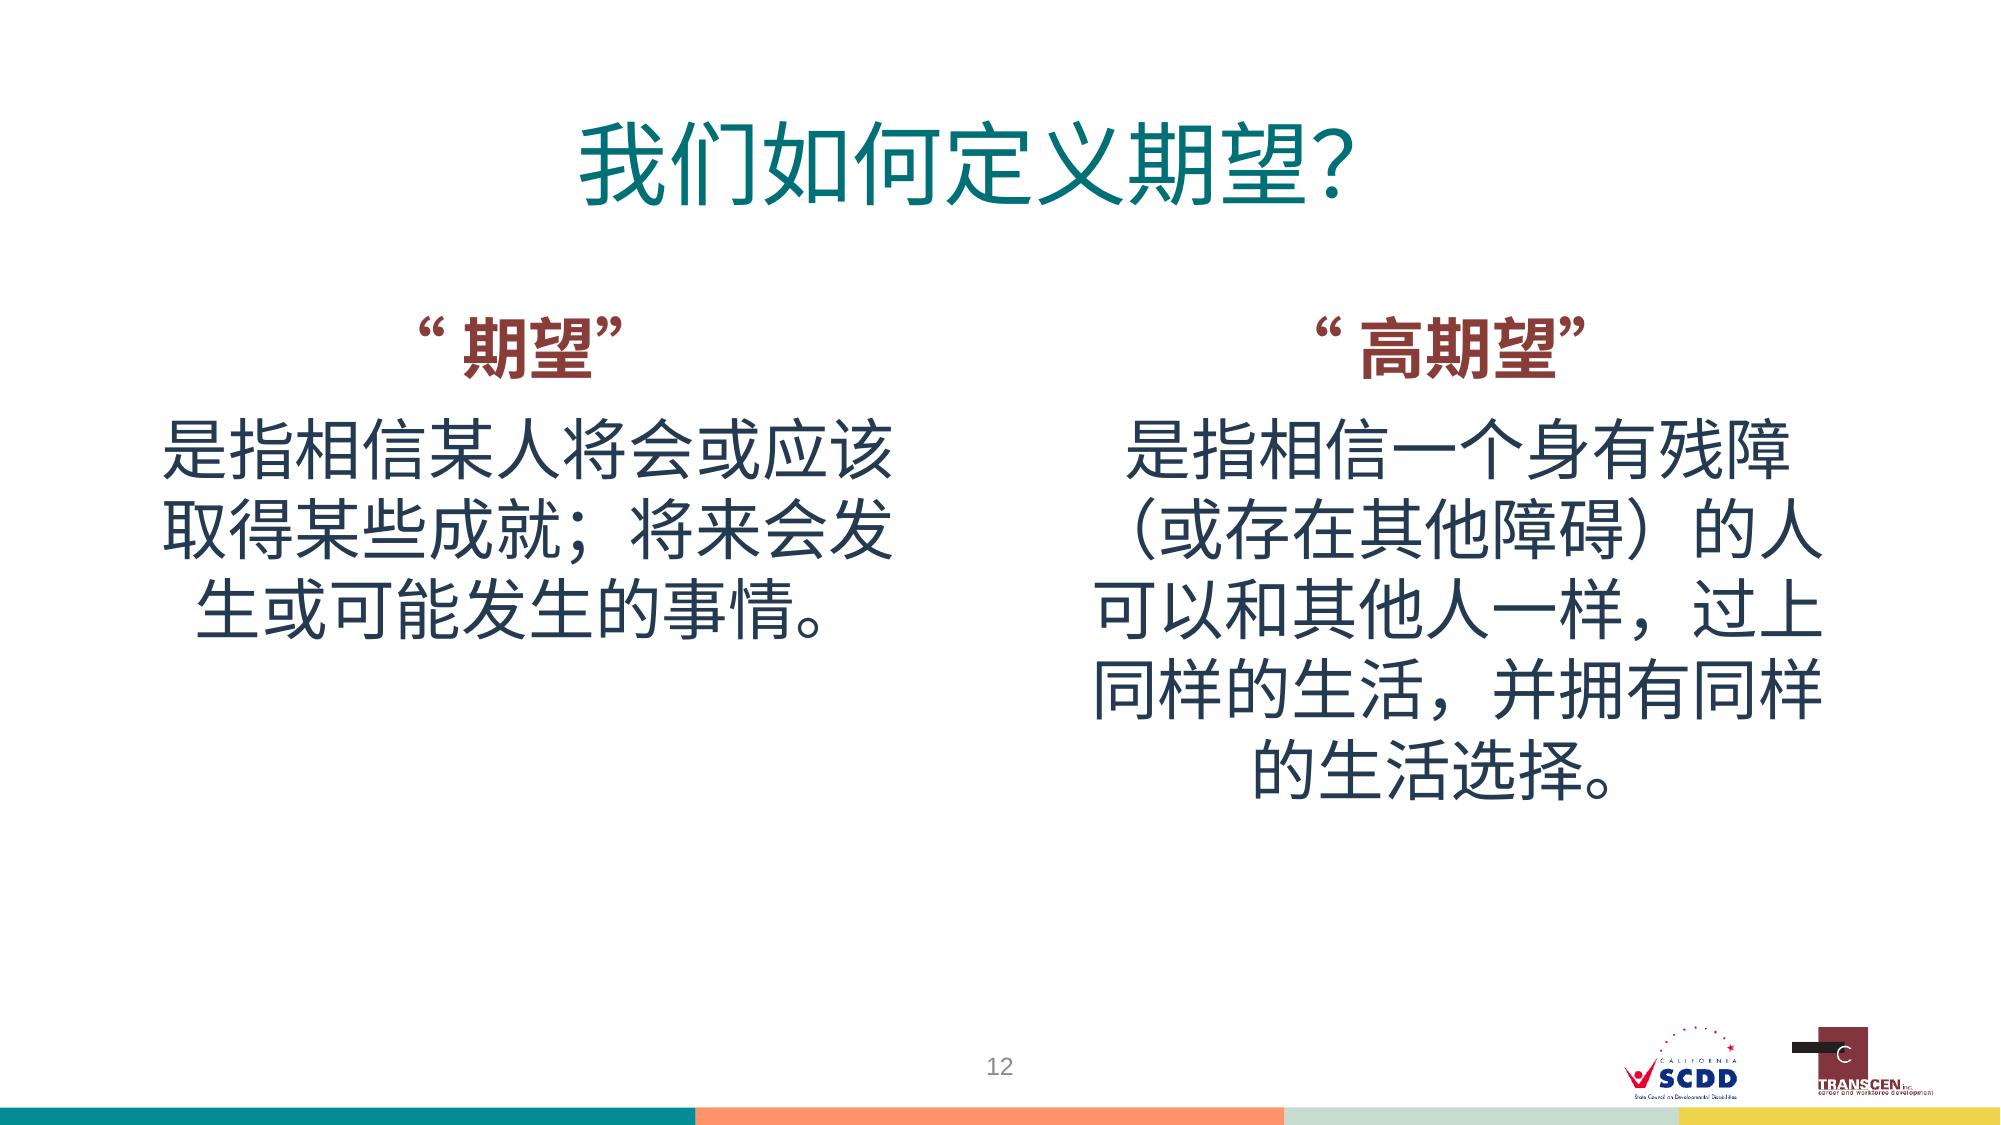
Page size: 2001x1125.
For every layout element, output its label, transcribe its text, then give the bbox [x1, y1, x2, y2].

list “高期望” 是指相信一个身有残障（或存在其他障碍）的人可以和其他人一样，过上同样的生活，并拥有同样的生活选择。 [1054, 299, 1863, 1014]
title 我们如何定义期望？ [137, 59, 1863, 278]
picture [1792, 1027, 1933, 1096]
picture [1622, 1024, 1744, 1104]
list “期望” 是指相信某人将会或应该取得某些成就；将来会发生或可能发生的事情。 [137, 299, 920, 1014]
slide_number 12 [774, 1035, 1225, 1096]
